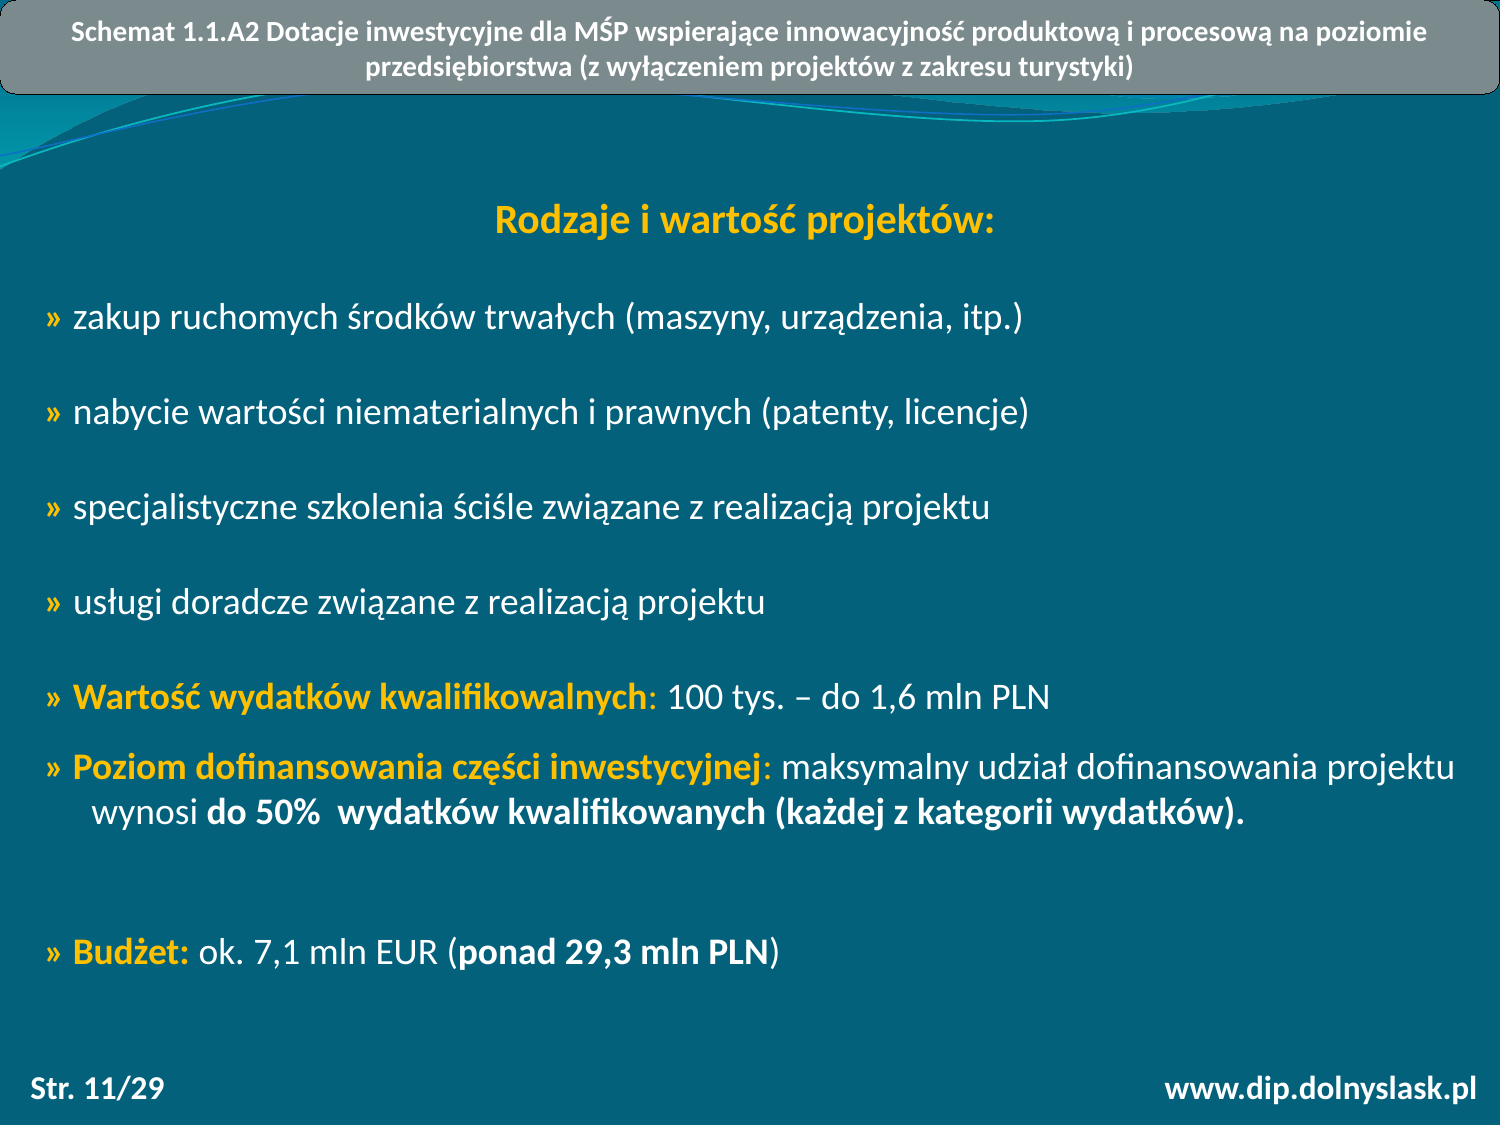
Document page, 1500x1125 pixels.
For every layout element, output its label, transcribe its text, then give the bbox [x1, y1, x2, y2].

text_box Schemat 1.1.A2 Dotacje inwestycyjne dla MŚP wspierające innowacyjność produktową i procesową na poziomie przedsiębiorstwa (z wyłączeniem projektów z zakresu turystyki) [0, 0, 1500, 95]
text_box Rodzaje i wartość projektów: » zakup ruchomych środków trwałych (maszyny, urządzenia, itp.) » nabycie wartości niematerialnych i prawnych (patenty, licencje) » specjalistyczne szkolenia ściśle związane z realizacją projektu » usługi doradcze związane z realizacją projektu » Wartość wydatków kwalifikowalnych: 100 tys. – do 1,6 mln PLN » Poziom dofinansowania części inwestycyjnej: maksymalny udział dofinansowania projektu wynosi do 50% wydatków kwalifikowanych (każdej z kategorii wydatków). » Budżet: ok. 7,1 mln EUR (ponad 29,3 mln PLN) [29, 184, 1471, 980]
text_box www.dip.dolnyslask.pl [1104, 1046, 1500, 1125]
text_box Str. 11/29 [0, 1046, 195, 1125]
